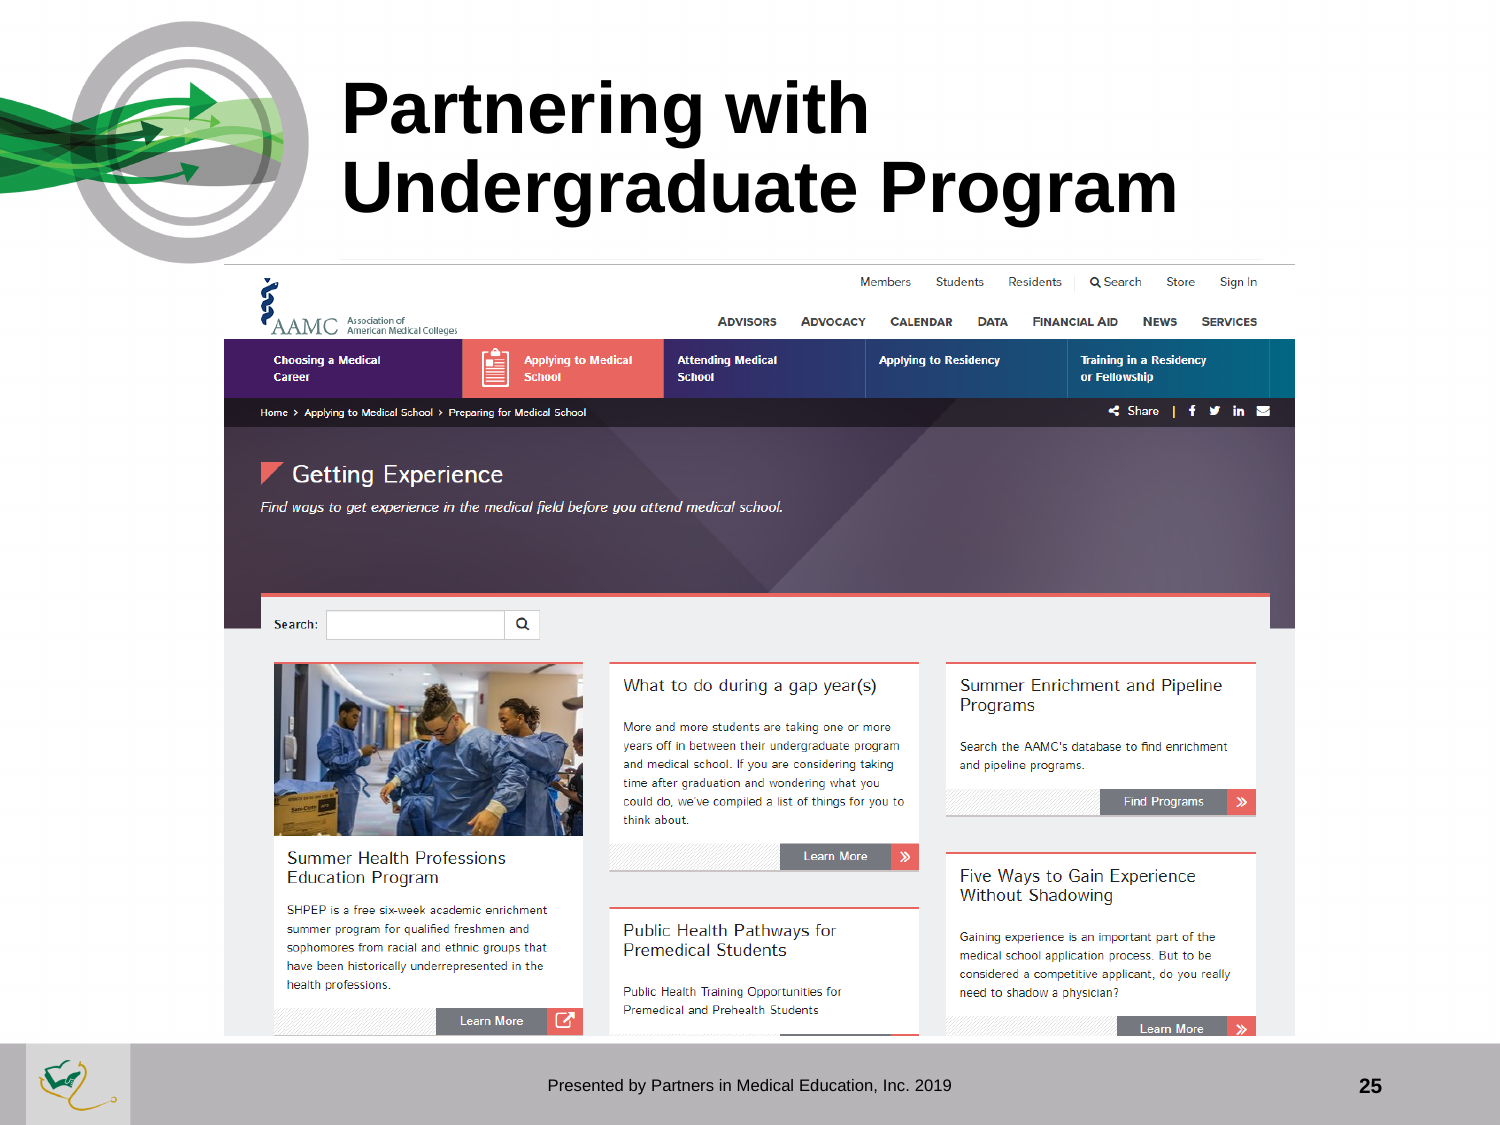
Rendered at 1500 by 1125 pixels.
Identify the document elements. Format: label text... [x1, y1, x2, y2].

title Partnering with Undergraduate Program [326, 40, 1397, 258]
slide_number 25 [1059, 1055, 1397, 1116]
footer Presented by Partners in Medical Education, Inc. 2019 [496, 1055, 1004, 1116]
picture [0, 0, 1500, 1125]
